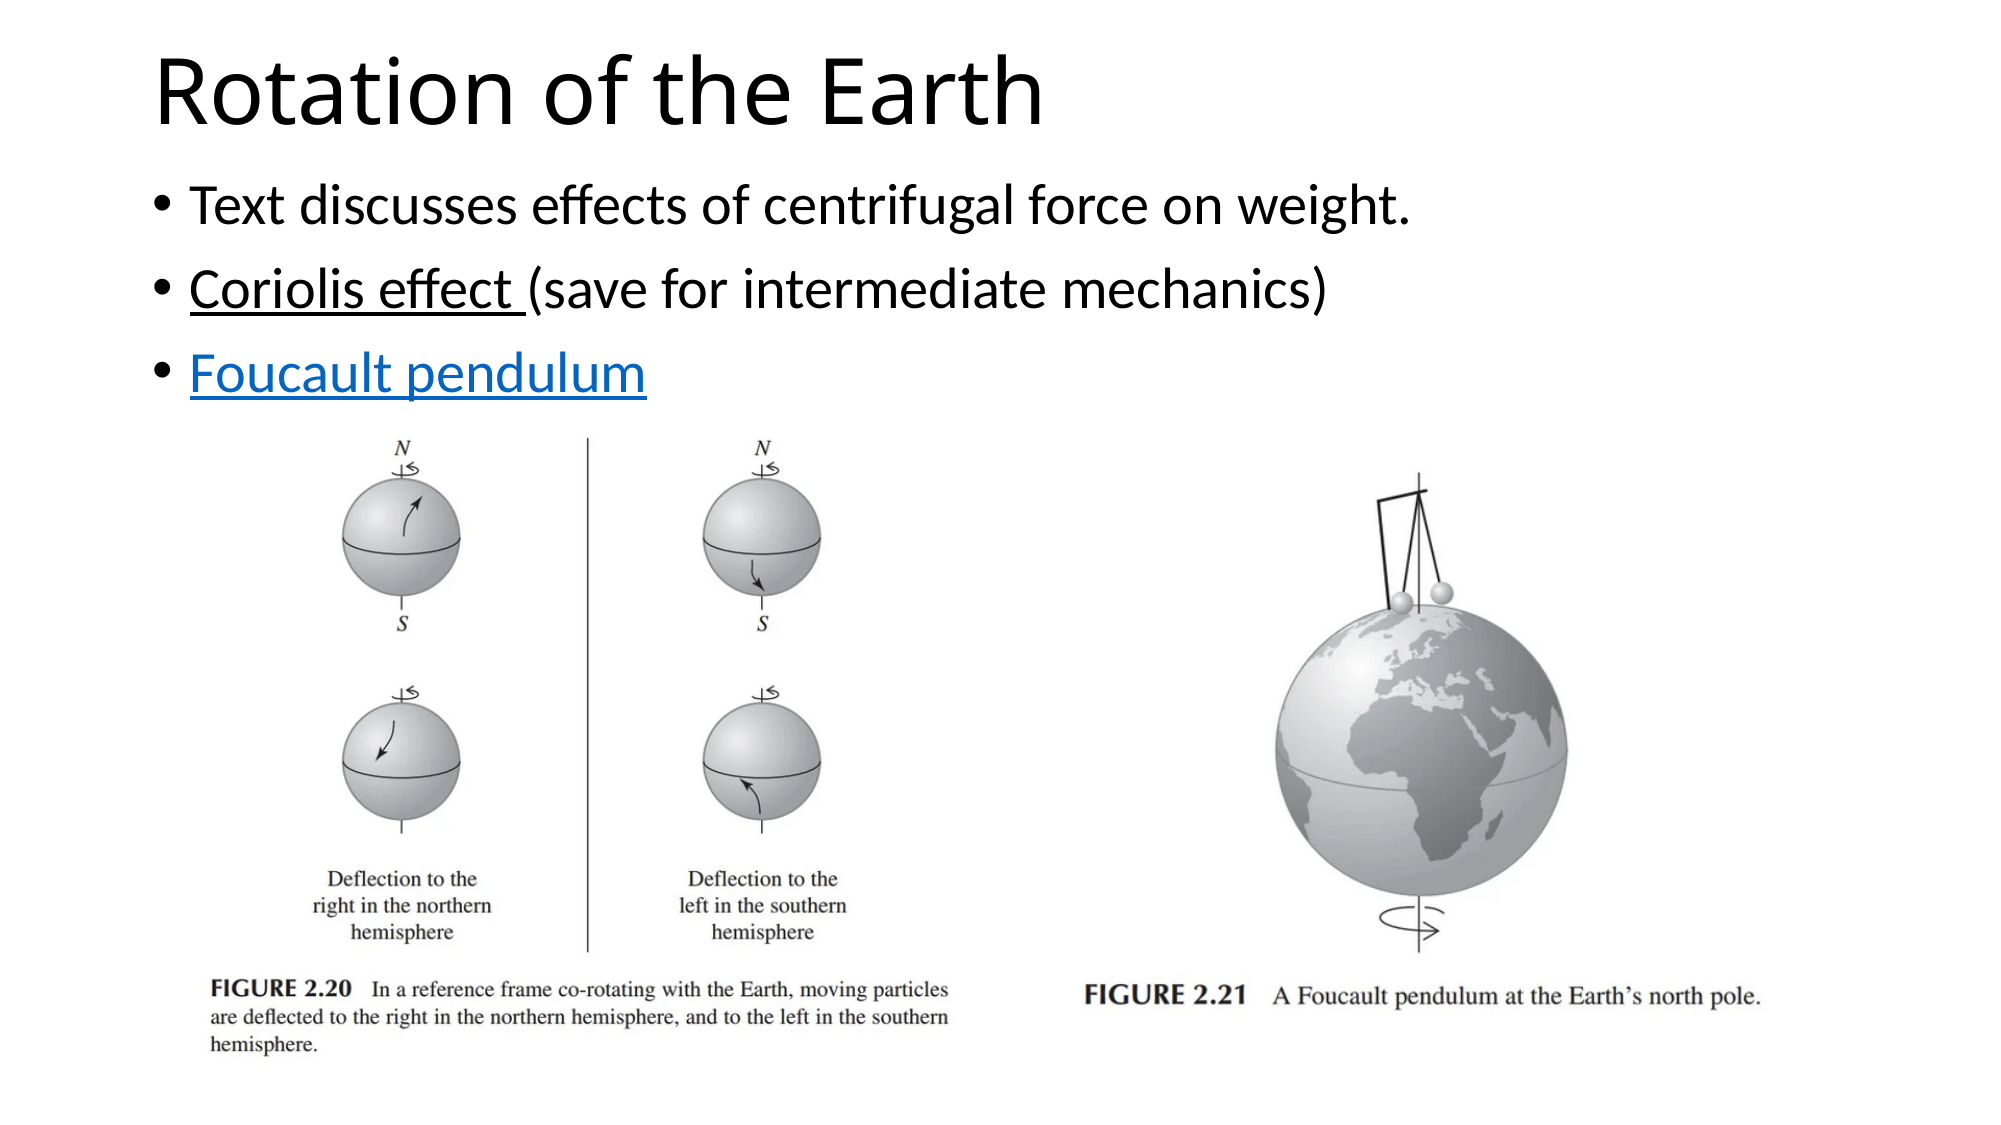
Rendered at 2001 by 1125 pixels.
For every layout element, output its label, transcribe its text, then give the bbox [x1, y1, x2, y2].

title Rotation of the Earth [137, 0, 1863, 166]
picture [1037, 452, 1783, 1039]
list Text discusses effects of centrifugal force on weight. Coriolis effect (save for intermediate mechanics) Foucault pendulum [137, 166, 1863, 881]
picture [164, 421, 959, 1070]
